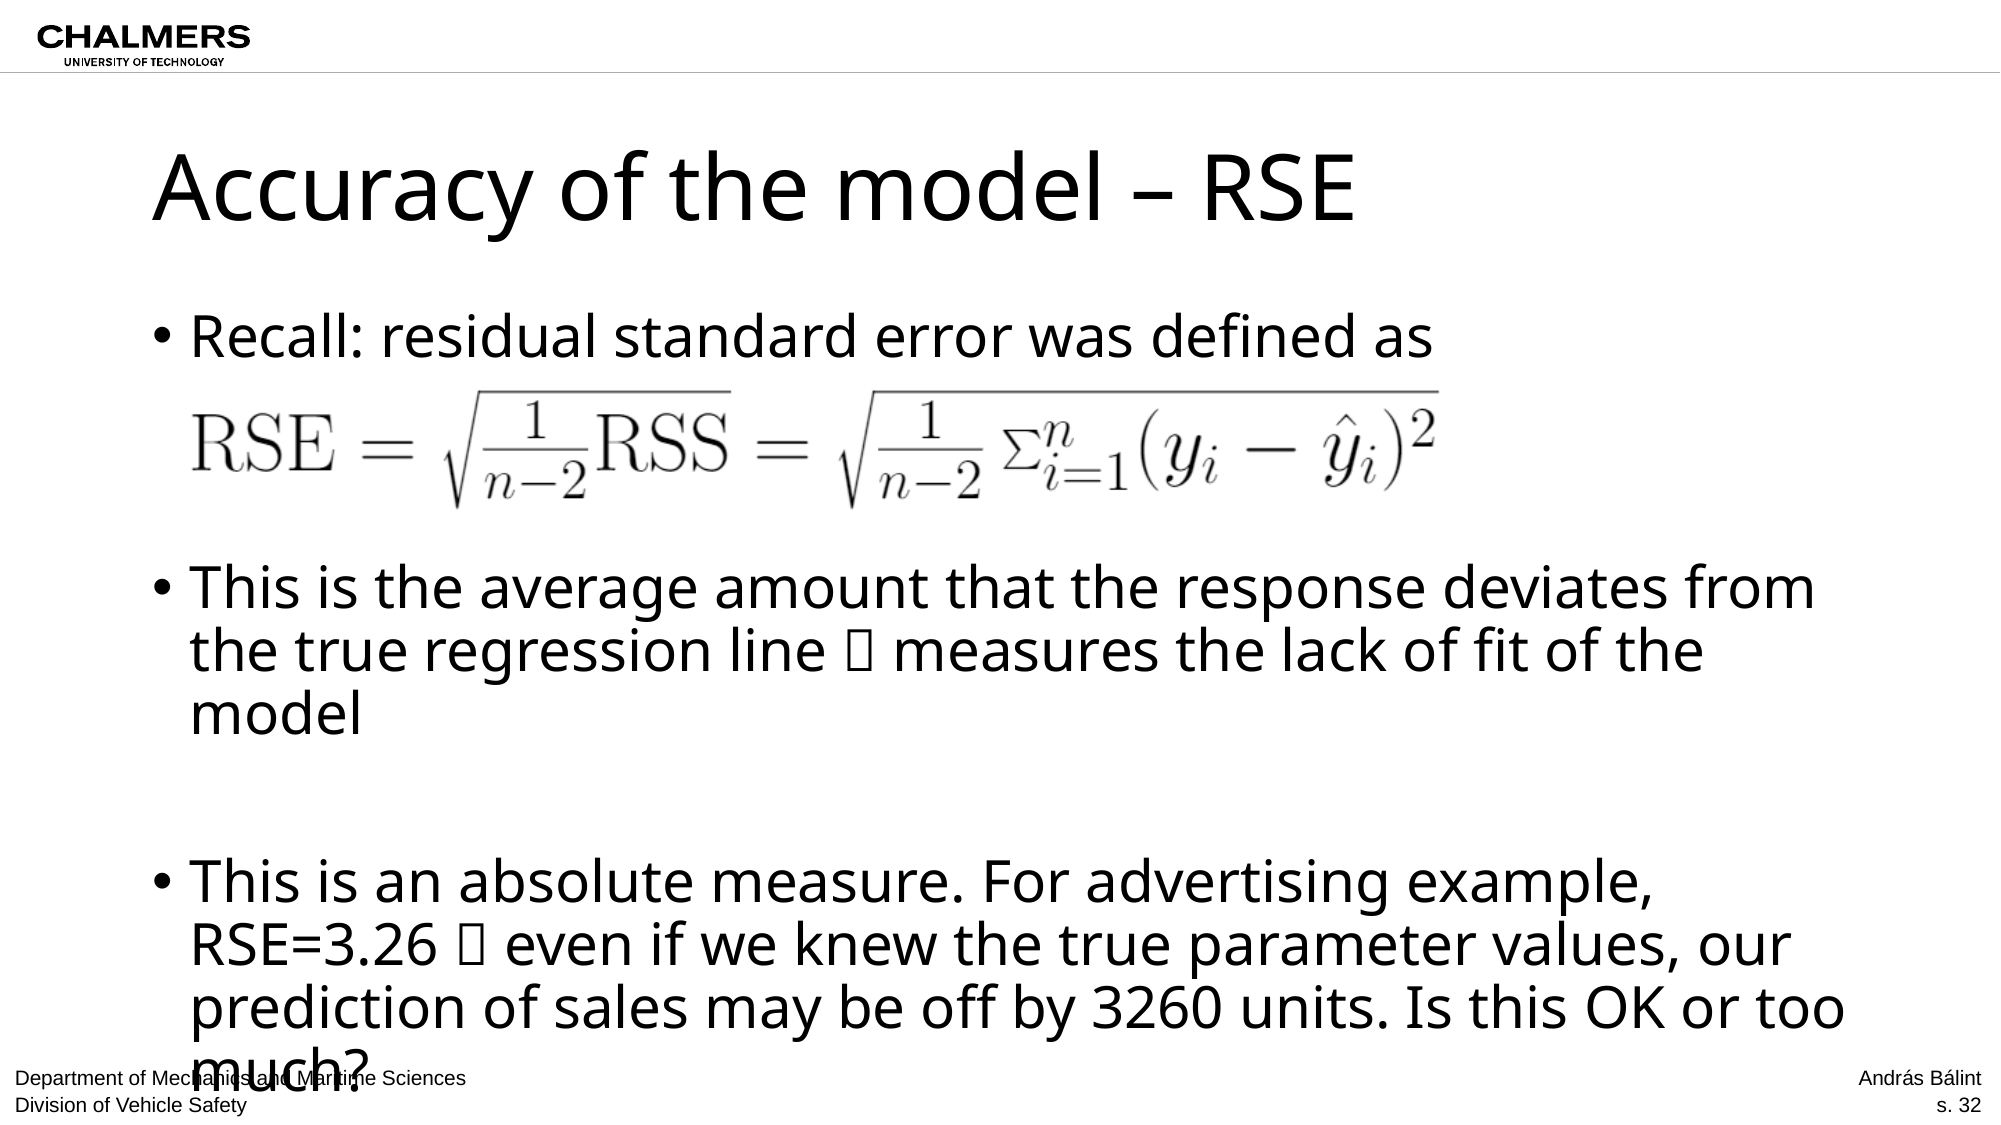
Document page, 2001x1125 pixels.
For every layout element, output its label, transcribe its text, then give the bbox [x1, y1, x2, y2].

title Accuracy of the model – RSE [137, 82, 1863, 299]
picture [179, 381, 1450, 518]
list Recall: residual standard error was defined as This is the average amount that the response deviates from the true regression line  measures the lack of fit of the model This is an absolute measure. For advertising example, RSE=3.26  even if we knew the true parameter values, our prediction of sales may be off by 3260 units. Is this OK or too much? [137, 299, 1897, 1014]
